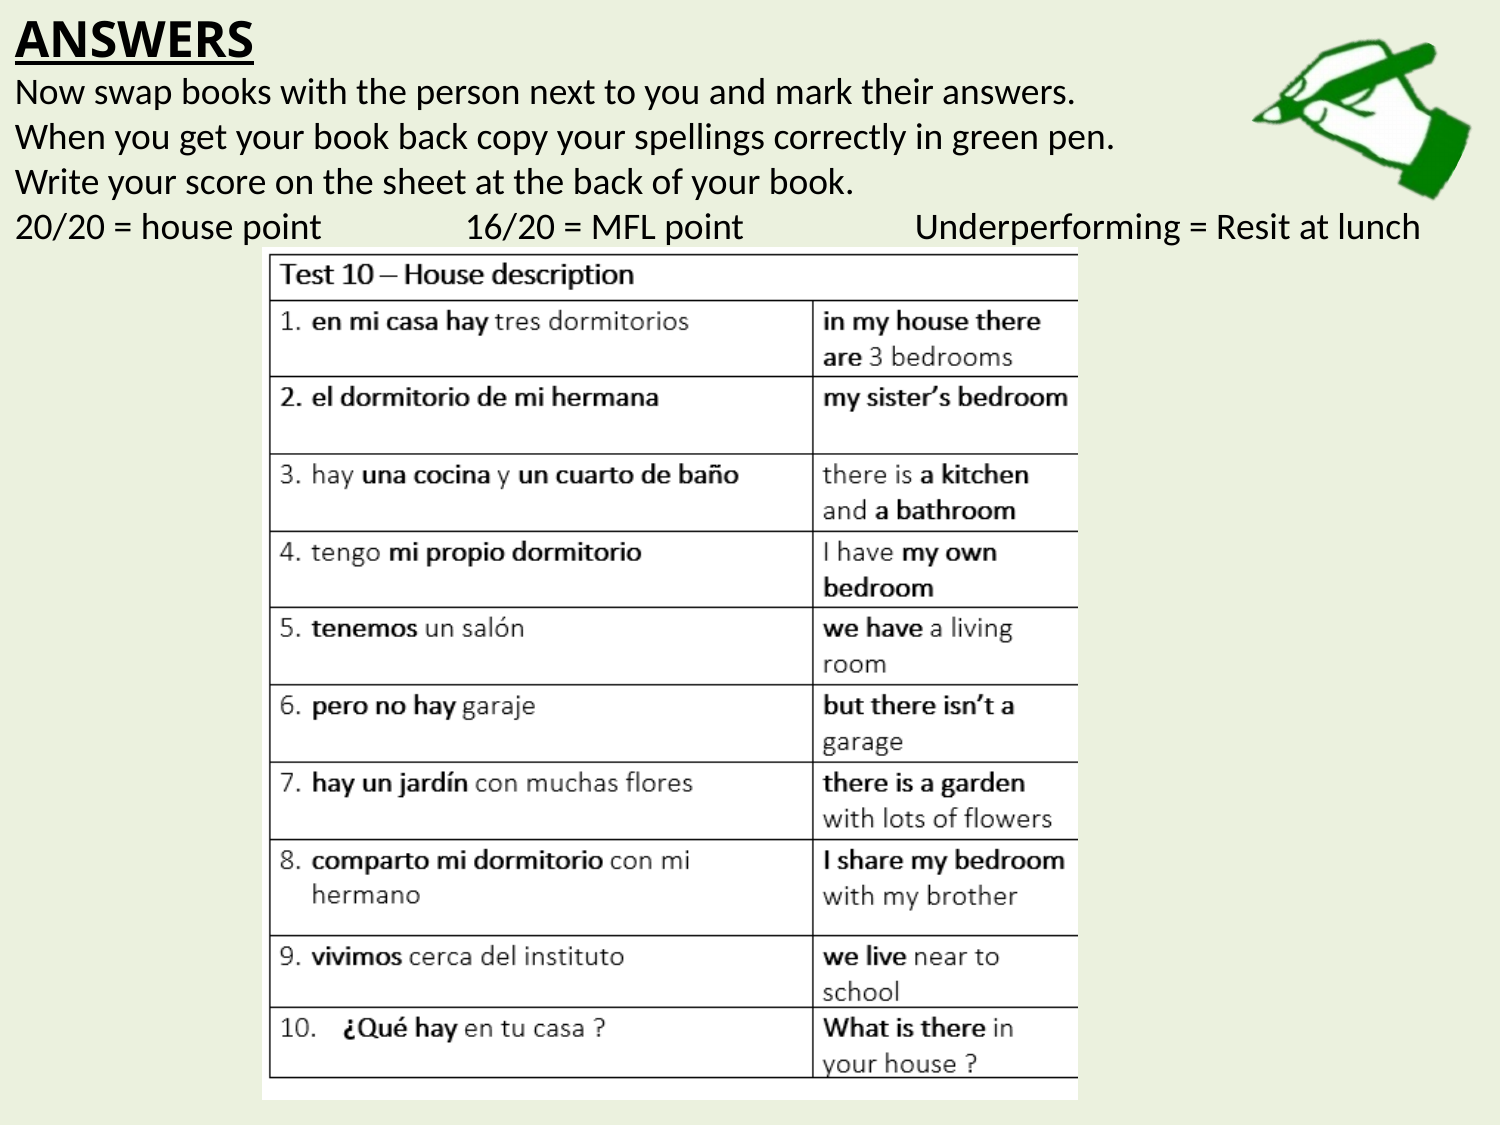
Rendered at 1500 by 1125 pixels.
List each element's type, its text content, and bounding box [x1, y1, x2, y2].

text_box ANSWERS Now swap books with the person next to you and mark their answers. When you get your book back copy your spellings correctly in green pen. Write your score on the sheet at the back of your book. 20/20 = house point 16/20 = MFL point Underperforming = Resit at lunch [0, 0, 1478, 255]
picture [1252, 0, 1499, 211]
picture [262, 247, 1078, 1101]
